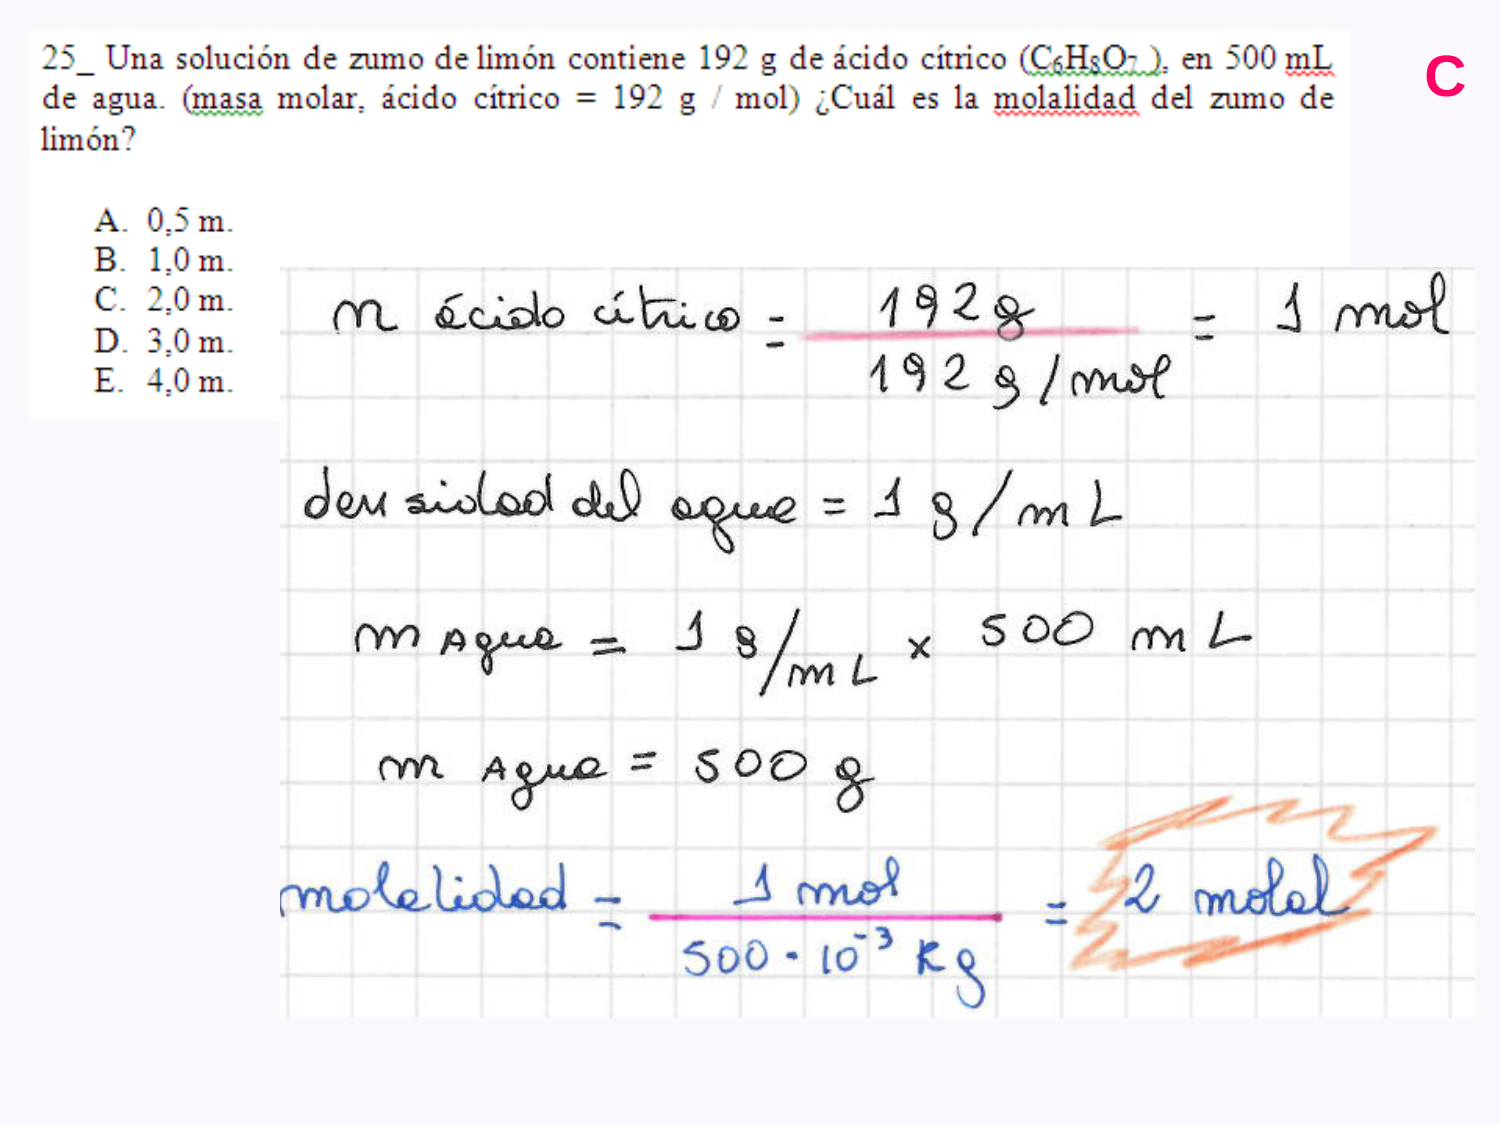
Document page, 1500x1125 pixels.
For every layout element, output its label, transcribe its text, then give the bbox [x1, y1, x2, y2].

picture [29, 30, 1475, 1018]
text_box C [1409, 30, 1475, 116]
